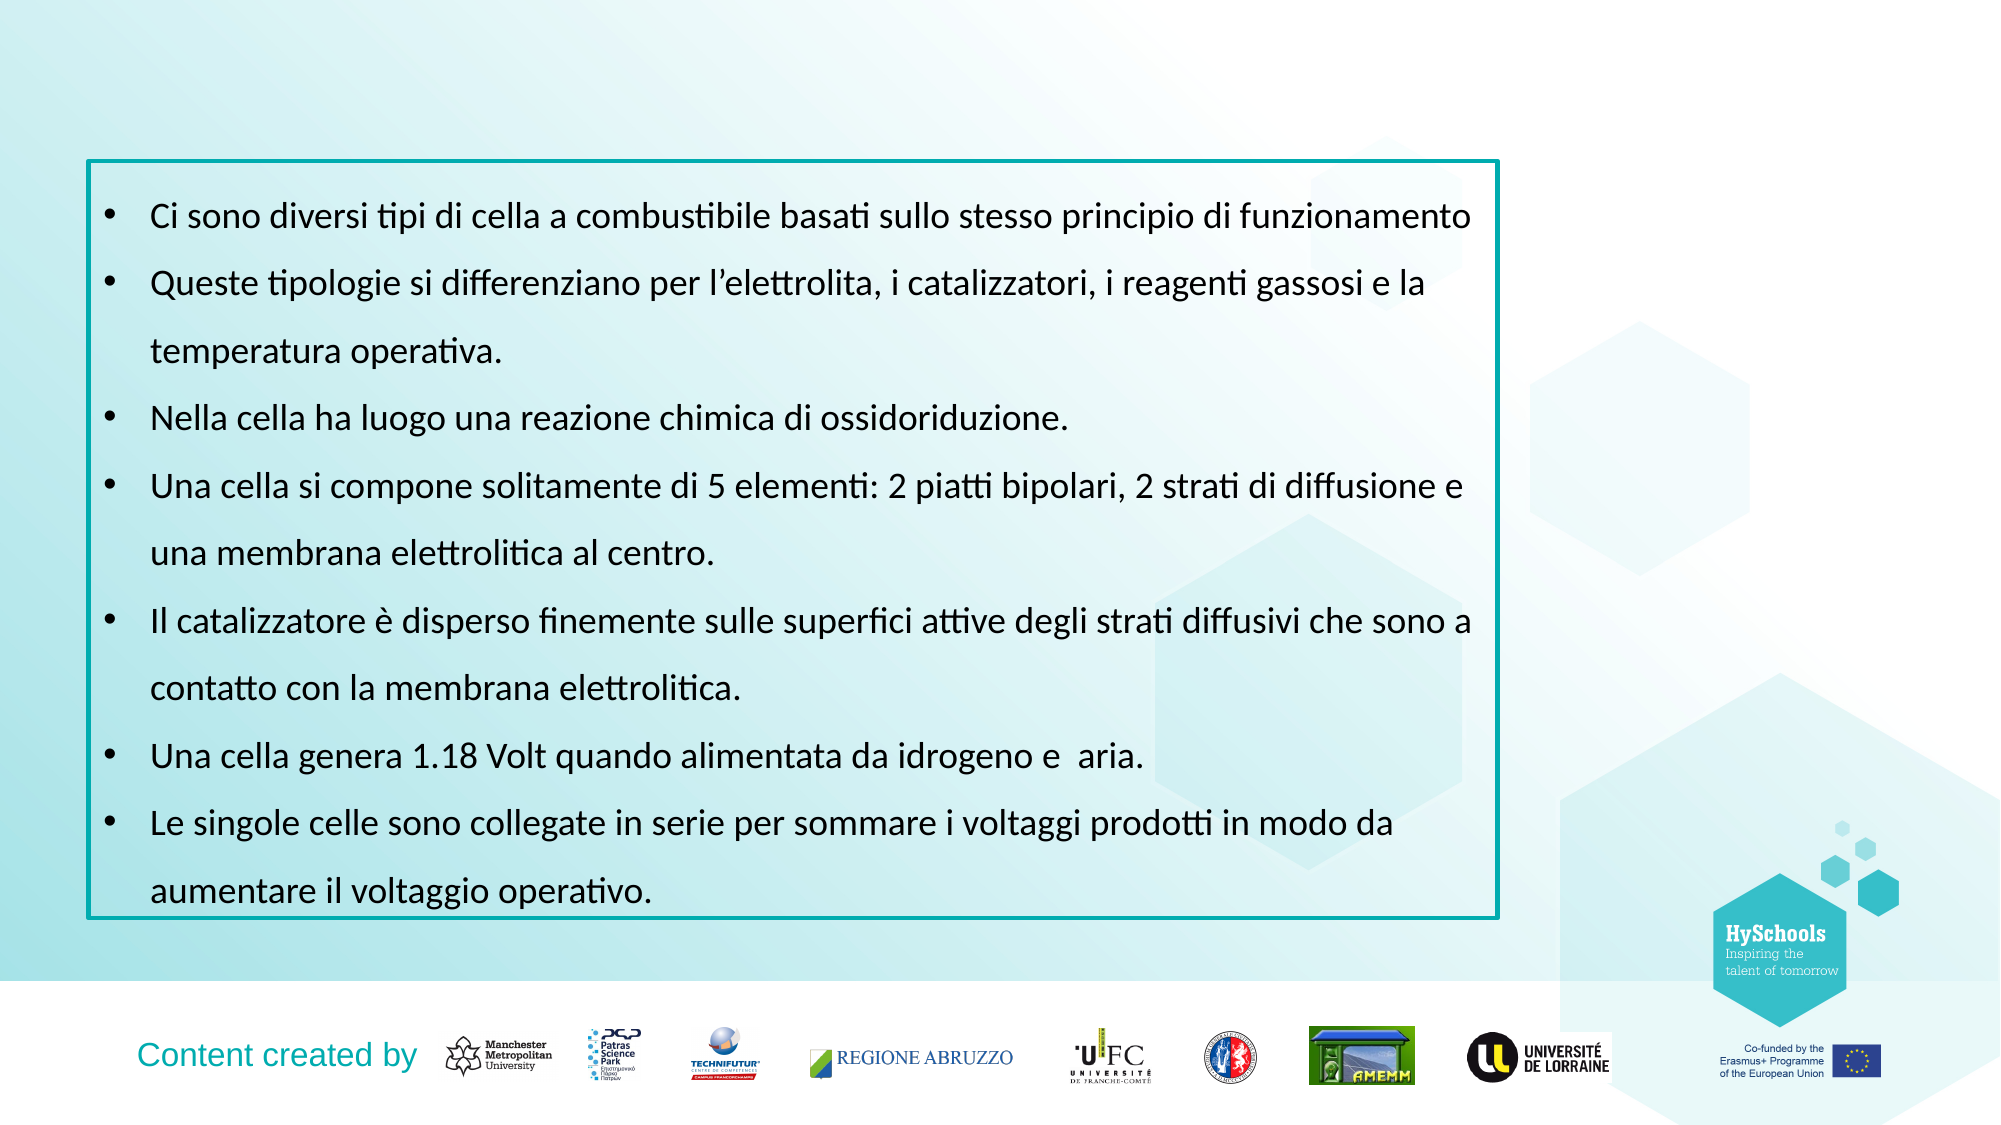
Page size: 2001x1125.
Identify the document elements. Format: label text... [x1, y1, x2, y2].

picture [0, 0, 2000, 1125]
text_box Ci sono diversi tipi di cella a combustibile basati sullo stesso principio di funzionamento Queste tipologie si differenziano per l’elettrolita, i catalizzatori, i reagenti gassosi e la temperatura operativa. Nella cella ha luogo una reazione chimica di ossidoriduzione. Una cella si compone solitamente di 5 elementi: 2 piatti bipolari, 2 strati di diffusione e una membrana elettrolitica al centro. Il catalizzatore è disperso finemente sulle superfici attive degli strati diffusivi che sono a contatto con la membrana elettrolitica. Una cella genera 1.18 Volt quando alimentata da idrogeno e aria. Le singole celle sono collegate in serie per sommare i voltaggi prodotti in modo da aumentare il voltaggio operativo. [88, 160, 1498, 919]
